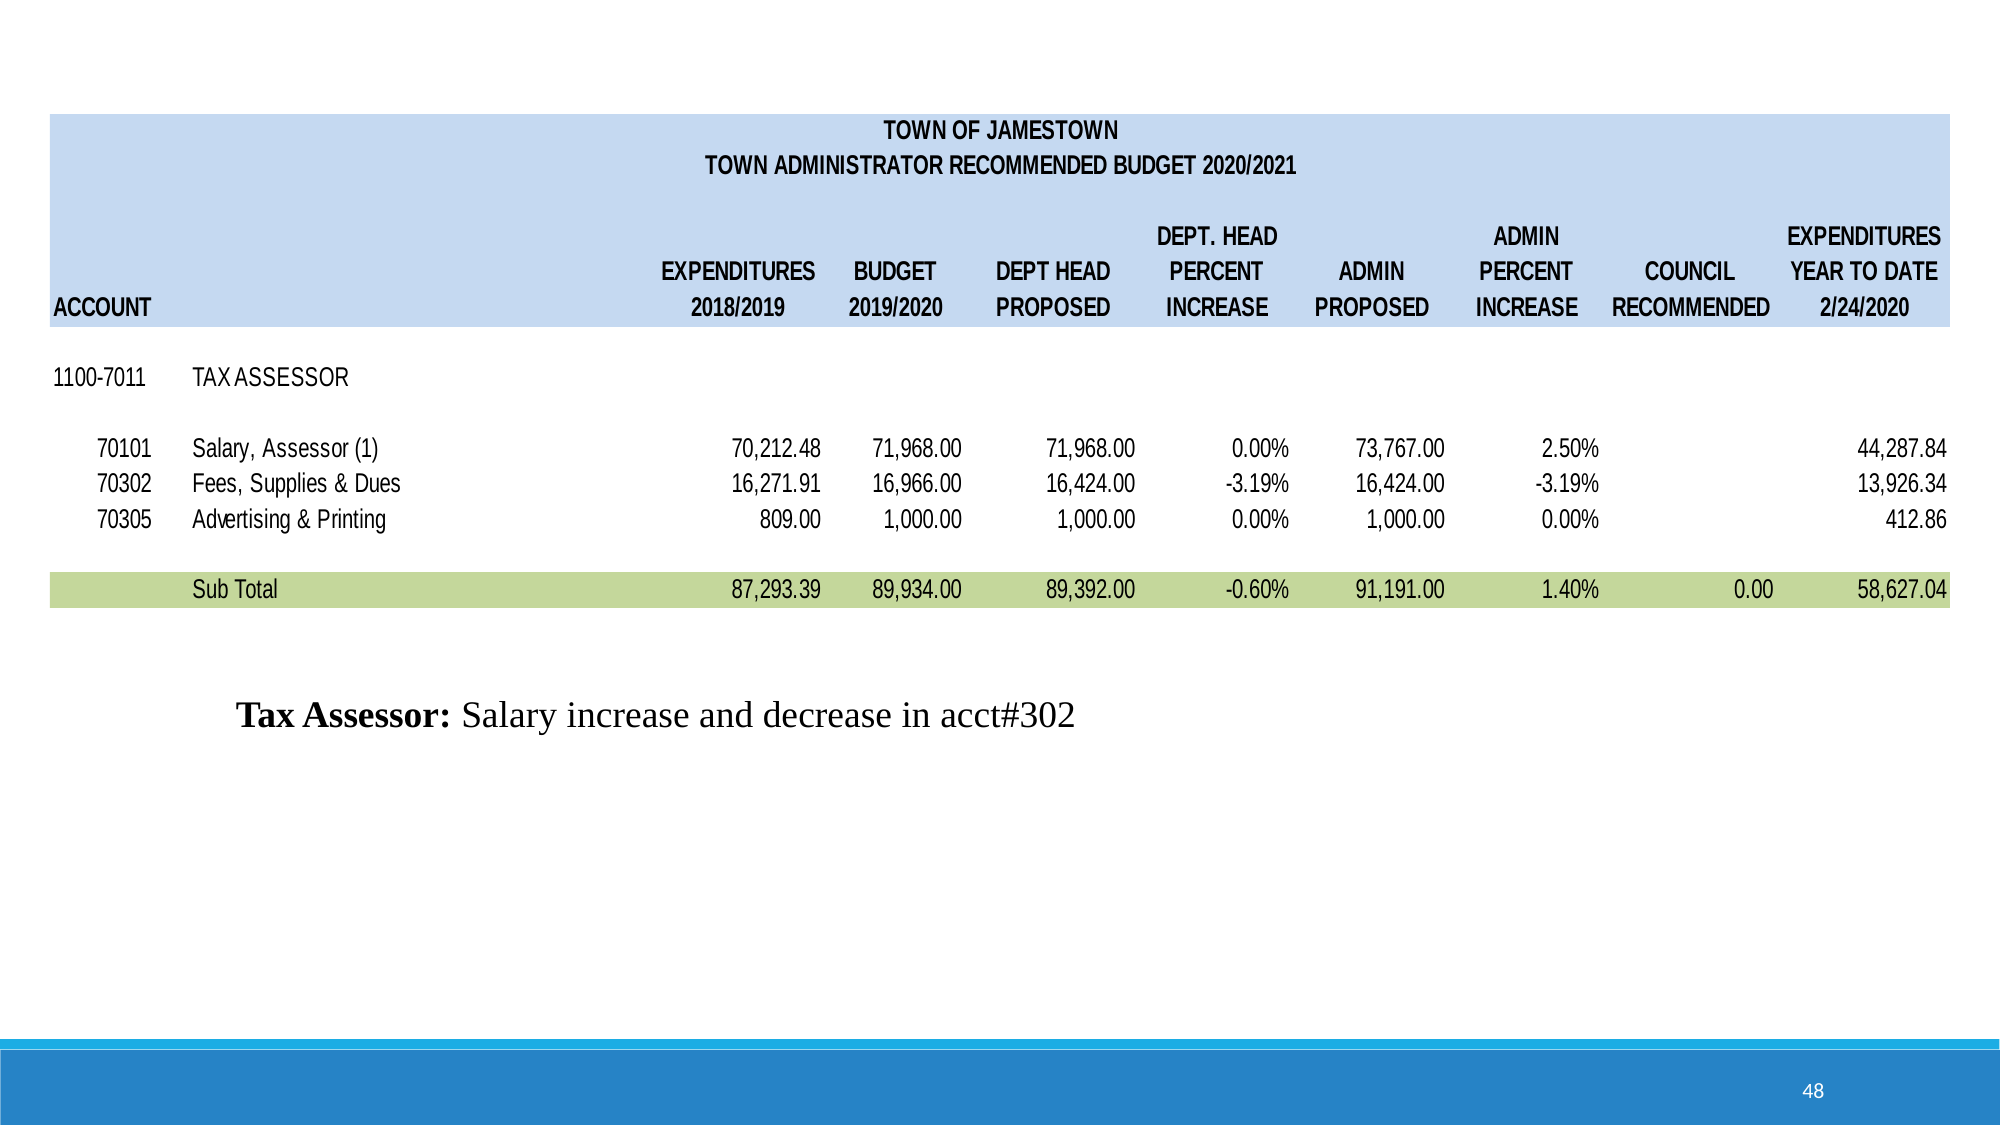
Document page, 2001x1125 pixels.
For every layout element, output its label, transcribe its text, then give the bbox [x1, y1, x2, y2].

text_box Tax Assessor: Salary increase and decrease in acct#302 [221, 682, 1111, 742]
slide_number 48 [1624, 1059, 1840, 1120]
picture [47, 112, 1952, 611]
